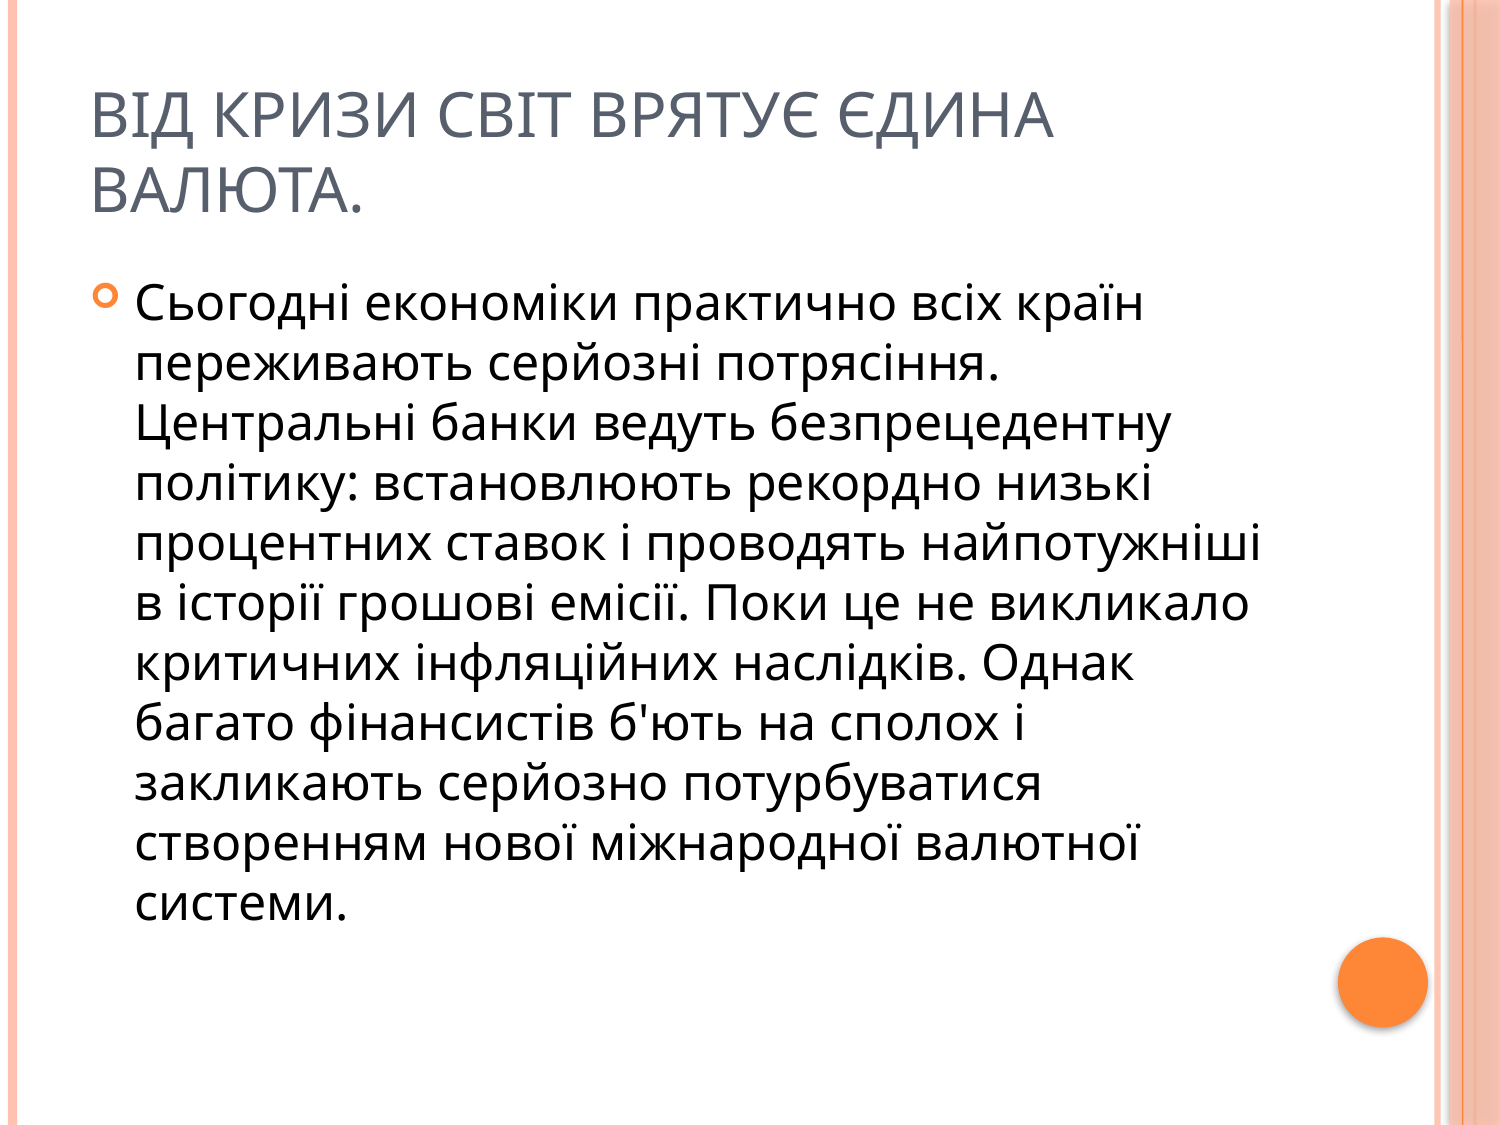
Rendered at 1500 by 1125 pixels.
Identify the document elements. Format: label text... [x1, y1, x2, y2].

list Сьогодні економіки практично всіх країн переживають серйозні потрясіння. Центральні банки ведуть безпрецедентну політику: встановлюють рекордно низькі процентних ставок і проводять найпотужніші в історії грошові емісії. Поки це не викликало критичних інфляційних наслідків. Однак багато фінансистів б'ють на сполох і закликають серйозно потурбуватися створенням нової міжнародної валютної системи. [75, 262, 1300, 1062]
title Від кризи світ врятує єдина валюта. [75, 45, 1300, 233]
